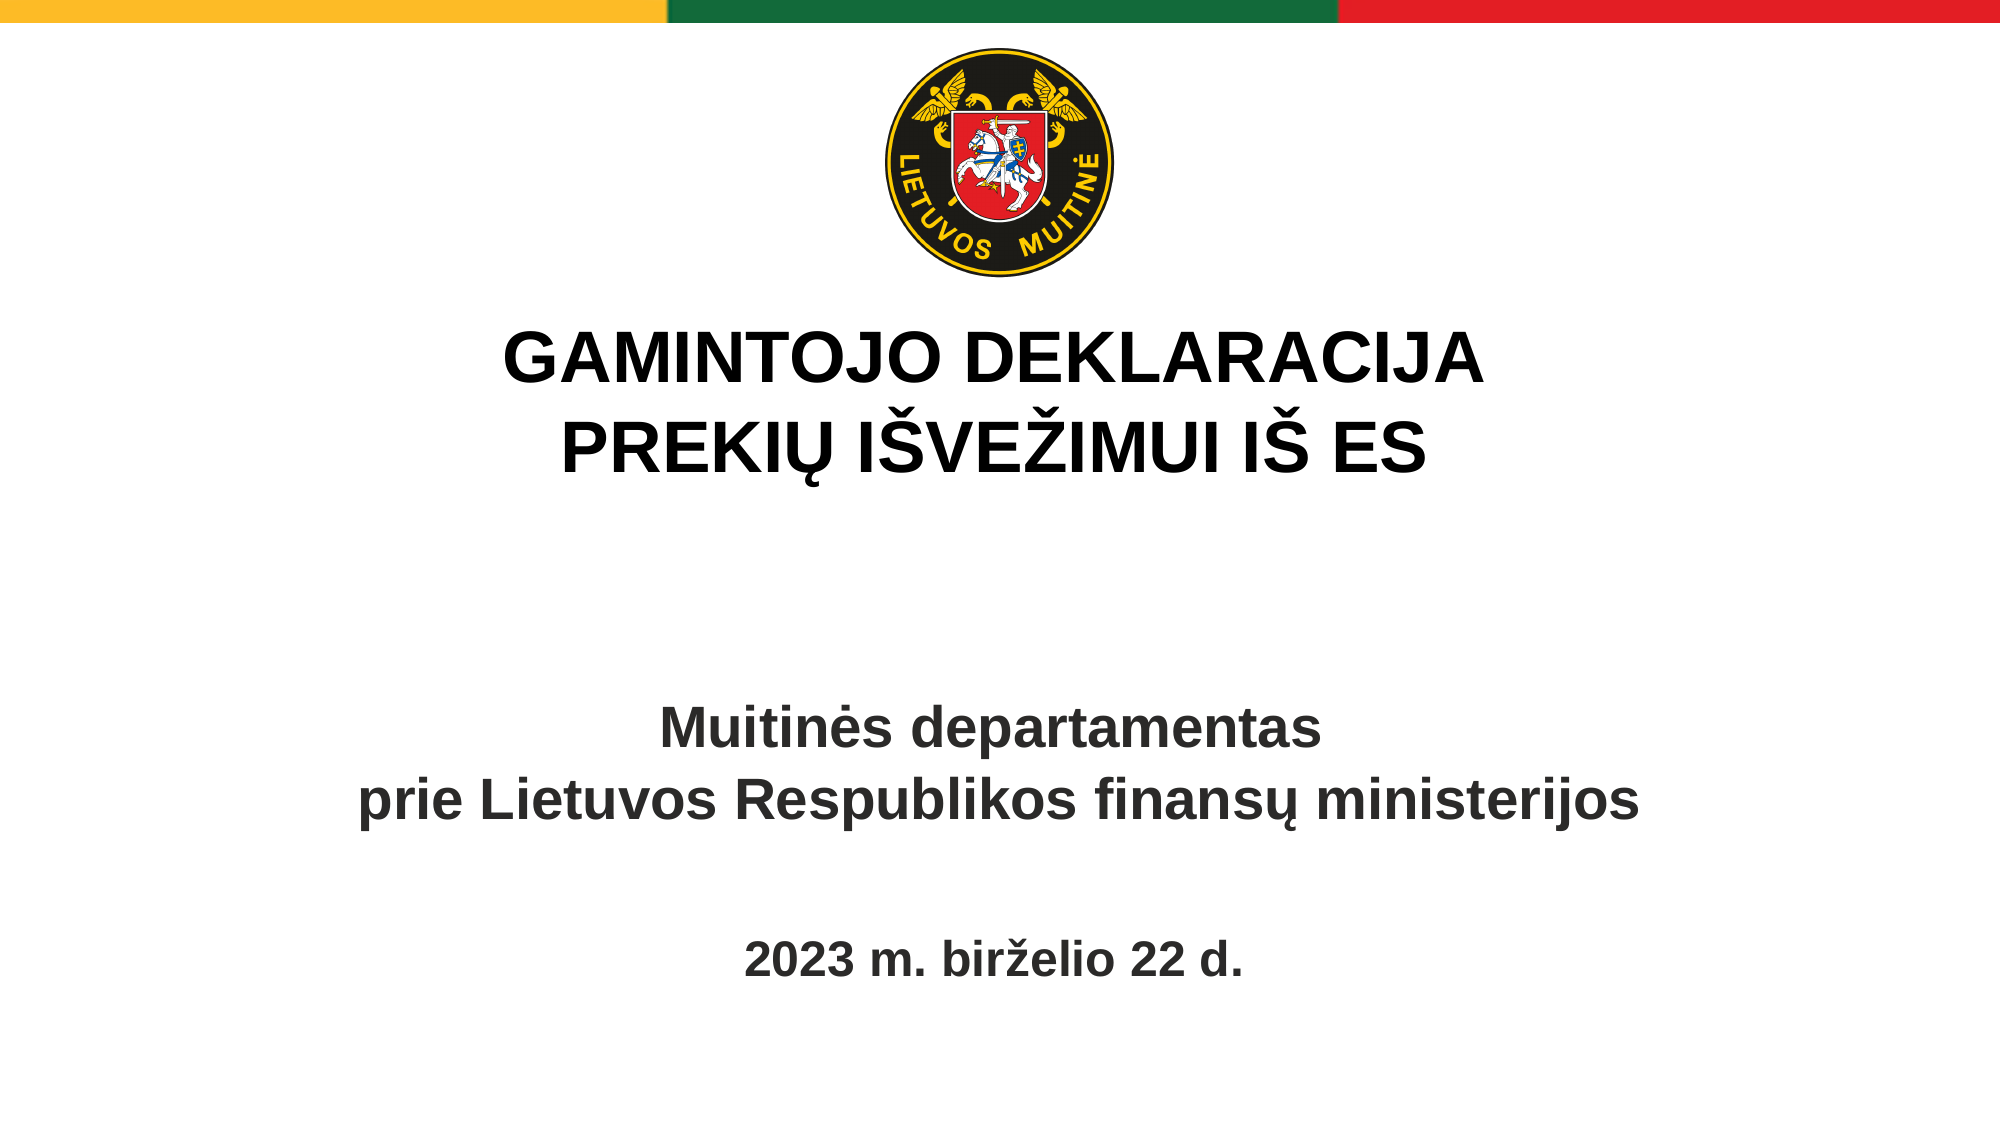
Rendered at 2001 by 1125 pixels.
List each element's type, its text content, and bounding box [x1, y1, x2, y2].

text_box 2023 m. birželio 22 d. [1, 924, 2000, 987]
text_box GAMINTOJO DEKLARACIJA PREKIŲ IŠVEŽIMUI IŠ ES [55, 307, 1933, 487]
text_box Muitinės departamentas prie Lietuvos Respublikos finansų ministerijos [2, 614, 1994, 832]
picture [0, 0, 2000, 308]
